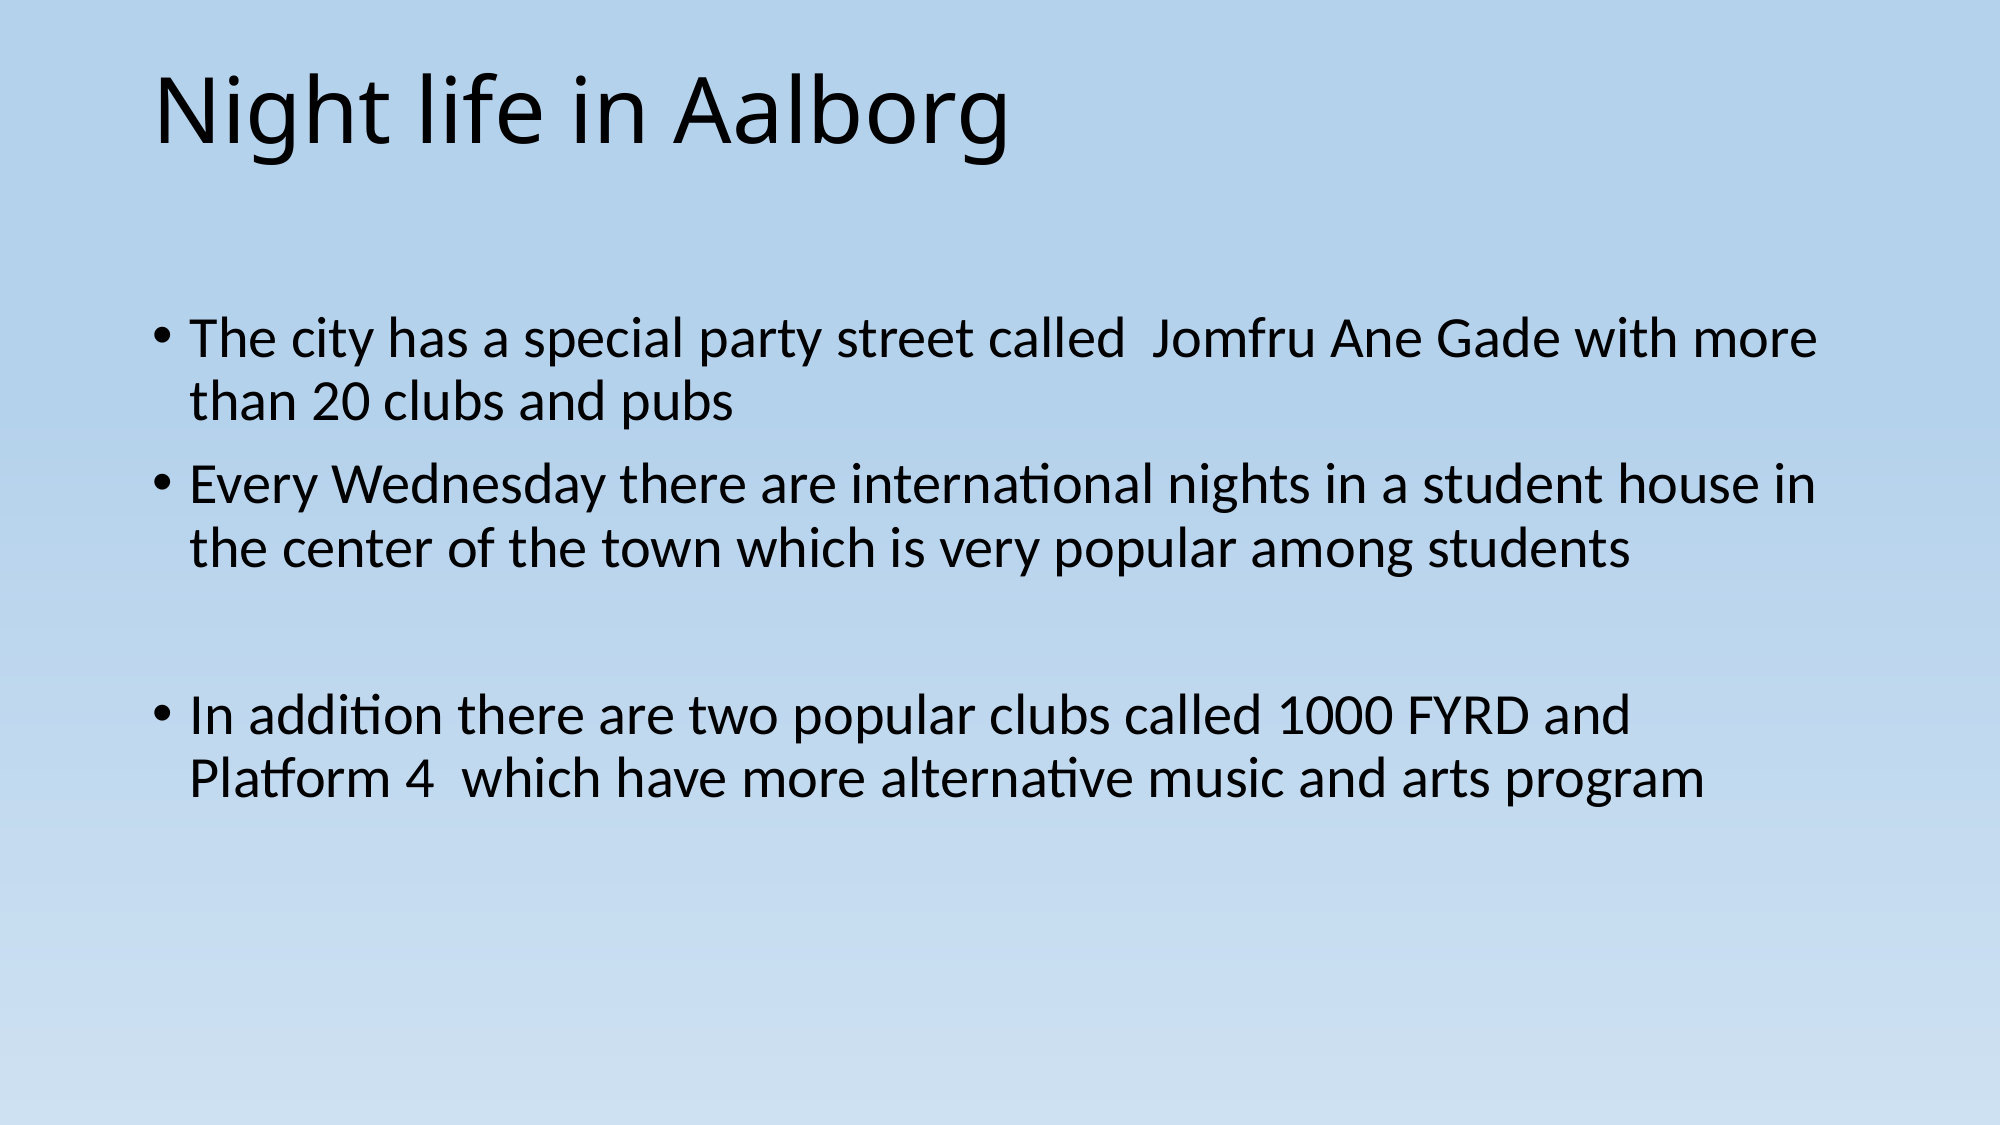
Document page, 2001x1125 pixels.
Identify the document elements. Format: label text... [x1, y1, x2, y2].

list The city has a special party street called Jomfru Ane Gade with more than 20 clubs and pubs Every Wednesday there are international nights in a student house in the center of the town which is very popular among students In addition there are two popular clubs called 1000 FYRD and Platform 4 which have more alternative music and arts program [137, 299, 1863, 1014]
title Night life in Aalborg [137, 59, 1863, 278]
